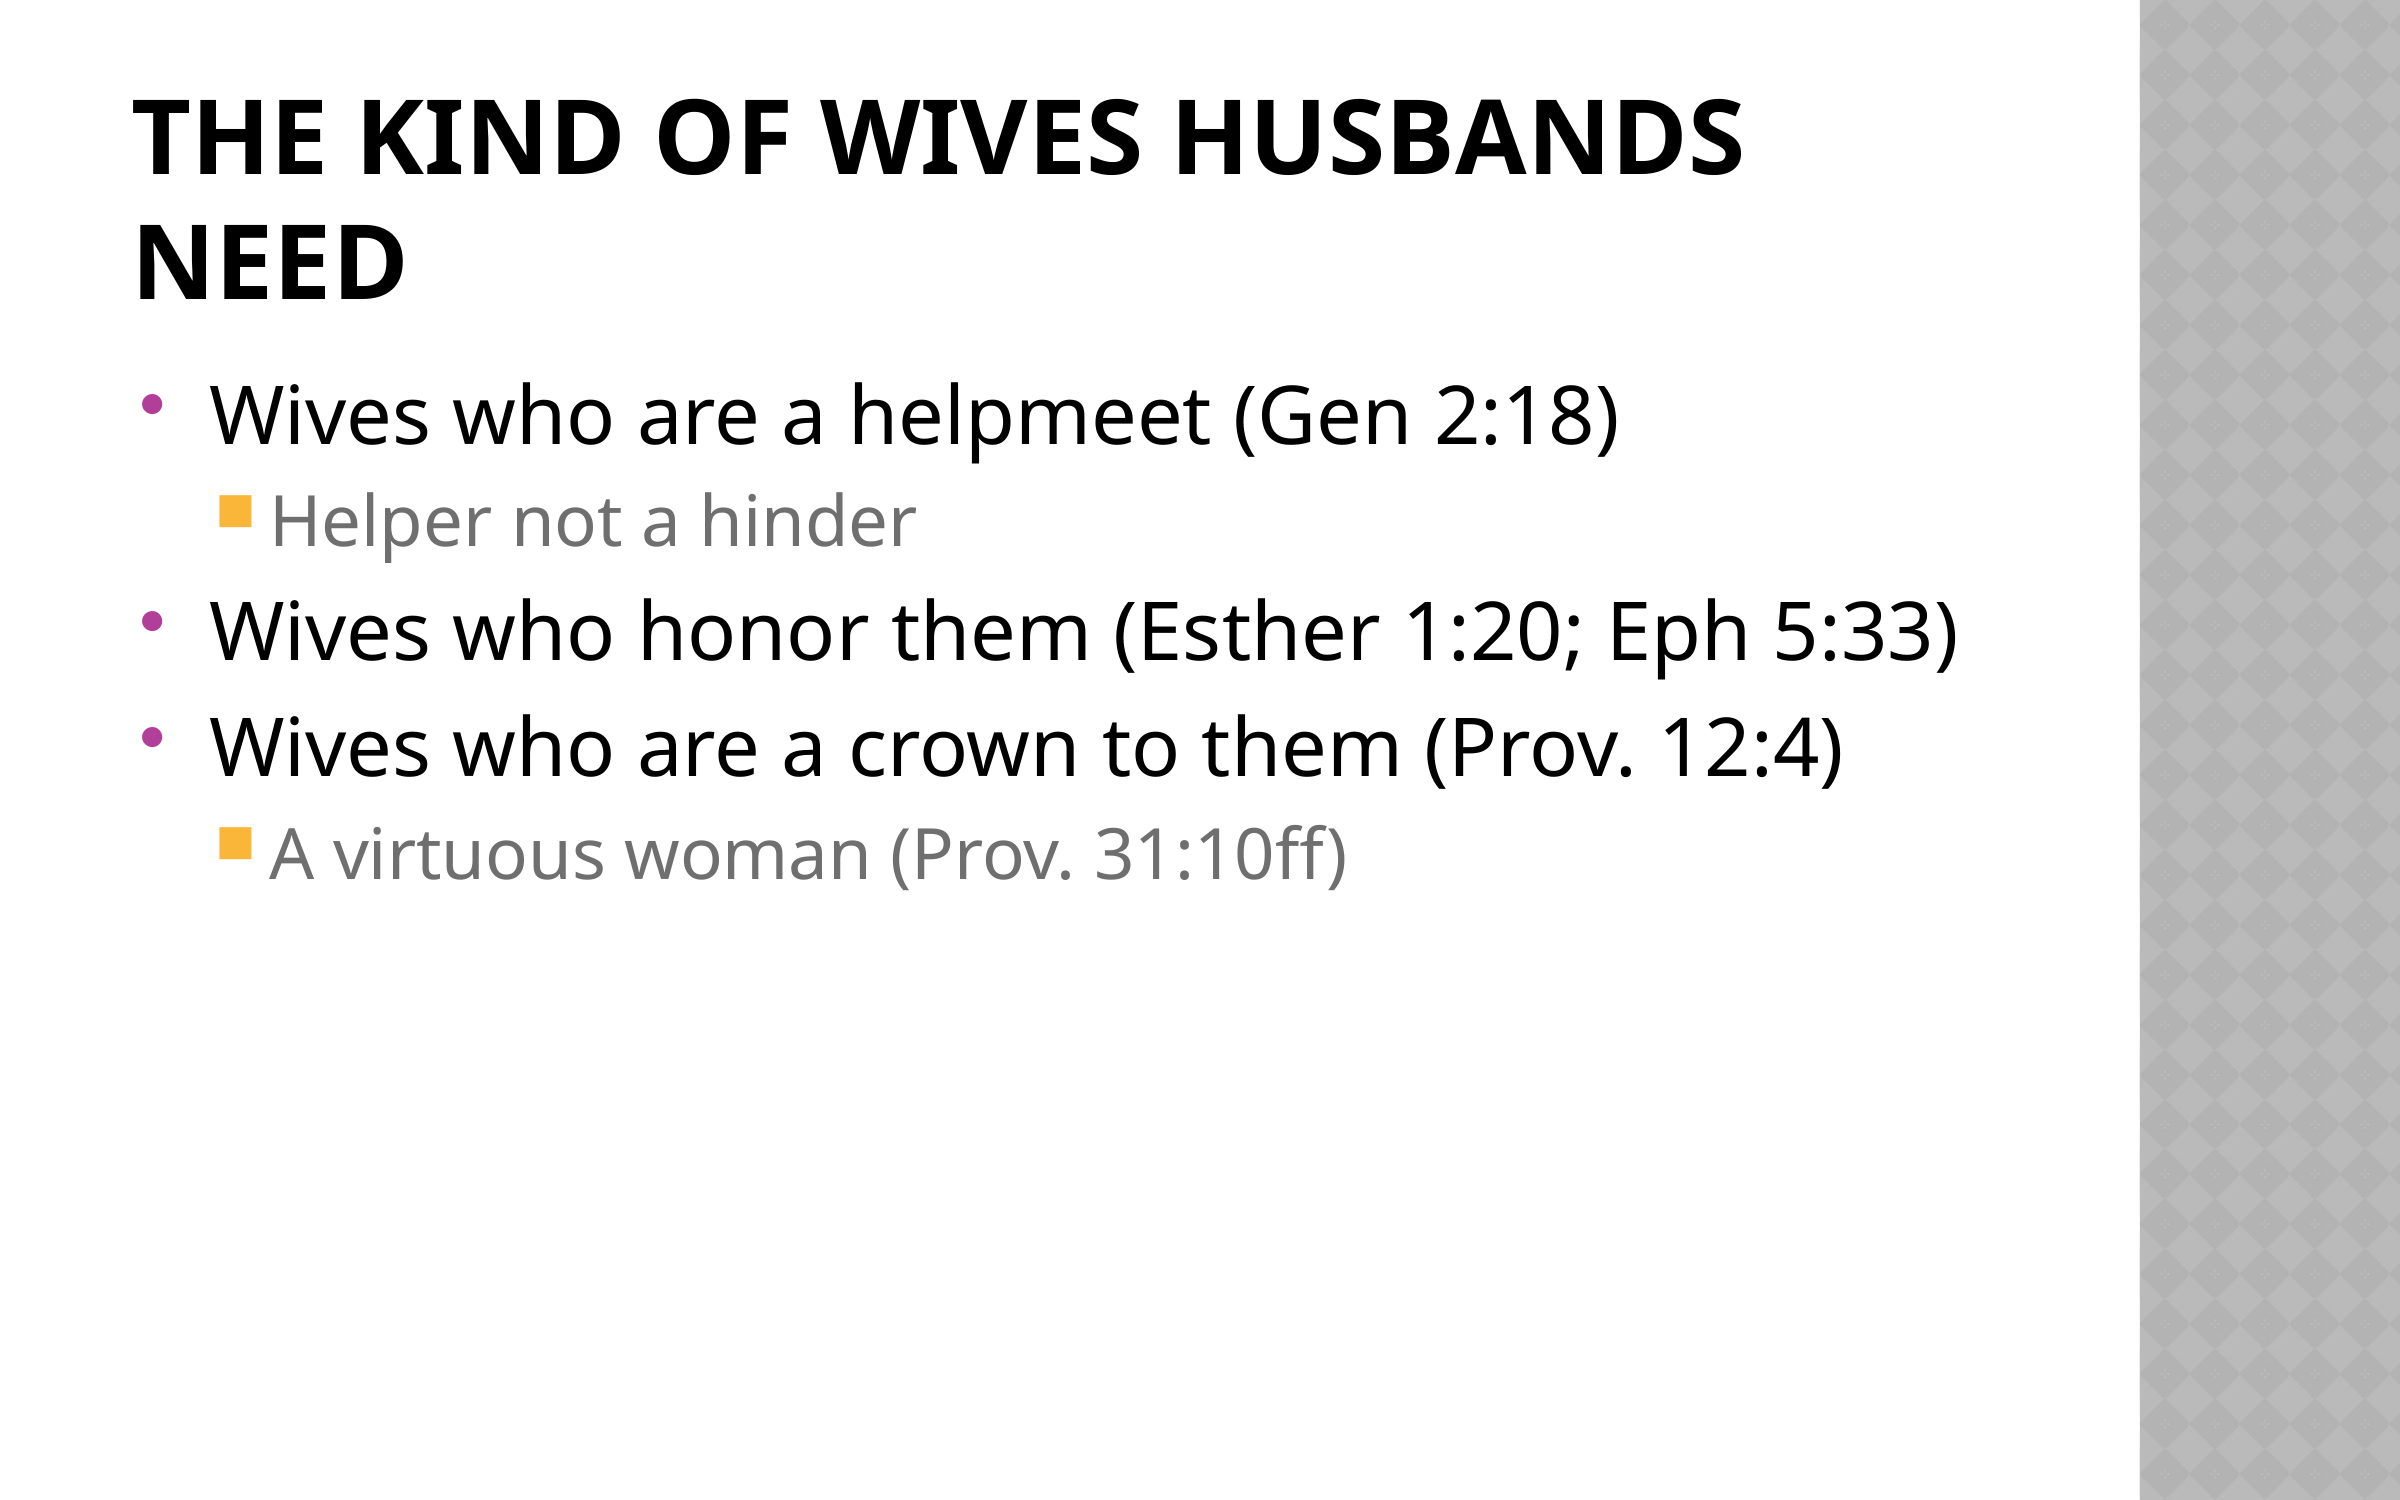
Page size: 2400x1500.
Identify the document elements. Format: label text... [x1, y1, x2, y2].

title The kind of Wives Husbands need [120, 69, 2020, 320]
list Wives who are a helpmeet (Gen 2:18) Helper not a hinder Wives who honor them (Esther 1:20; Eph 5:33) Wives who are a crown to them (Prov. 12:4) A virtuous woman (Prov. 31:10ff) [120, 352, 2020, 1412]
